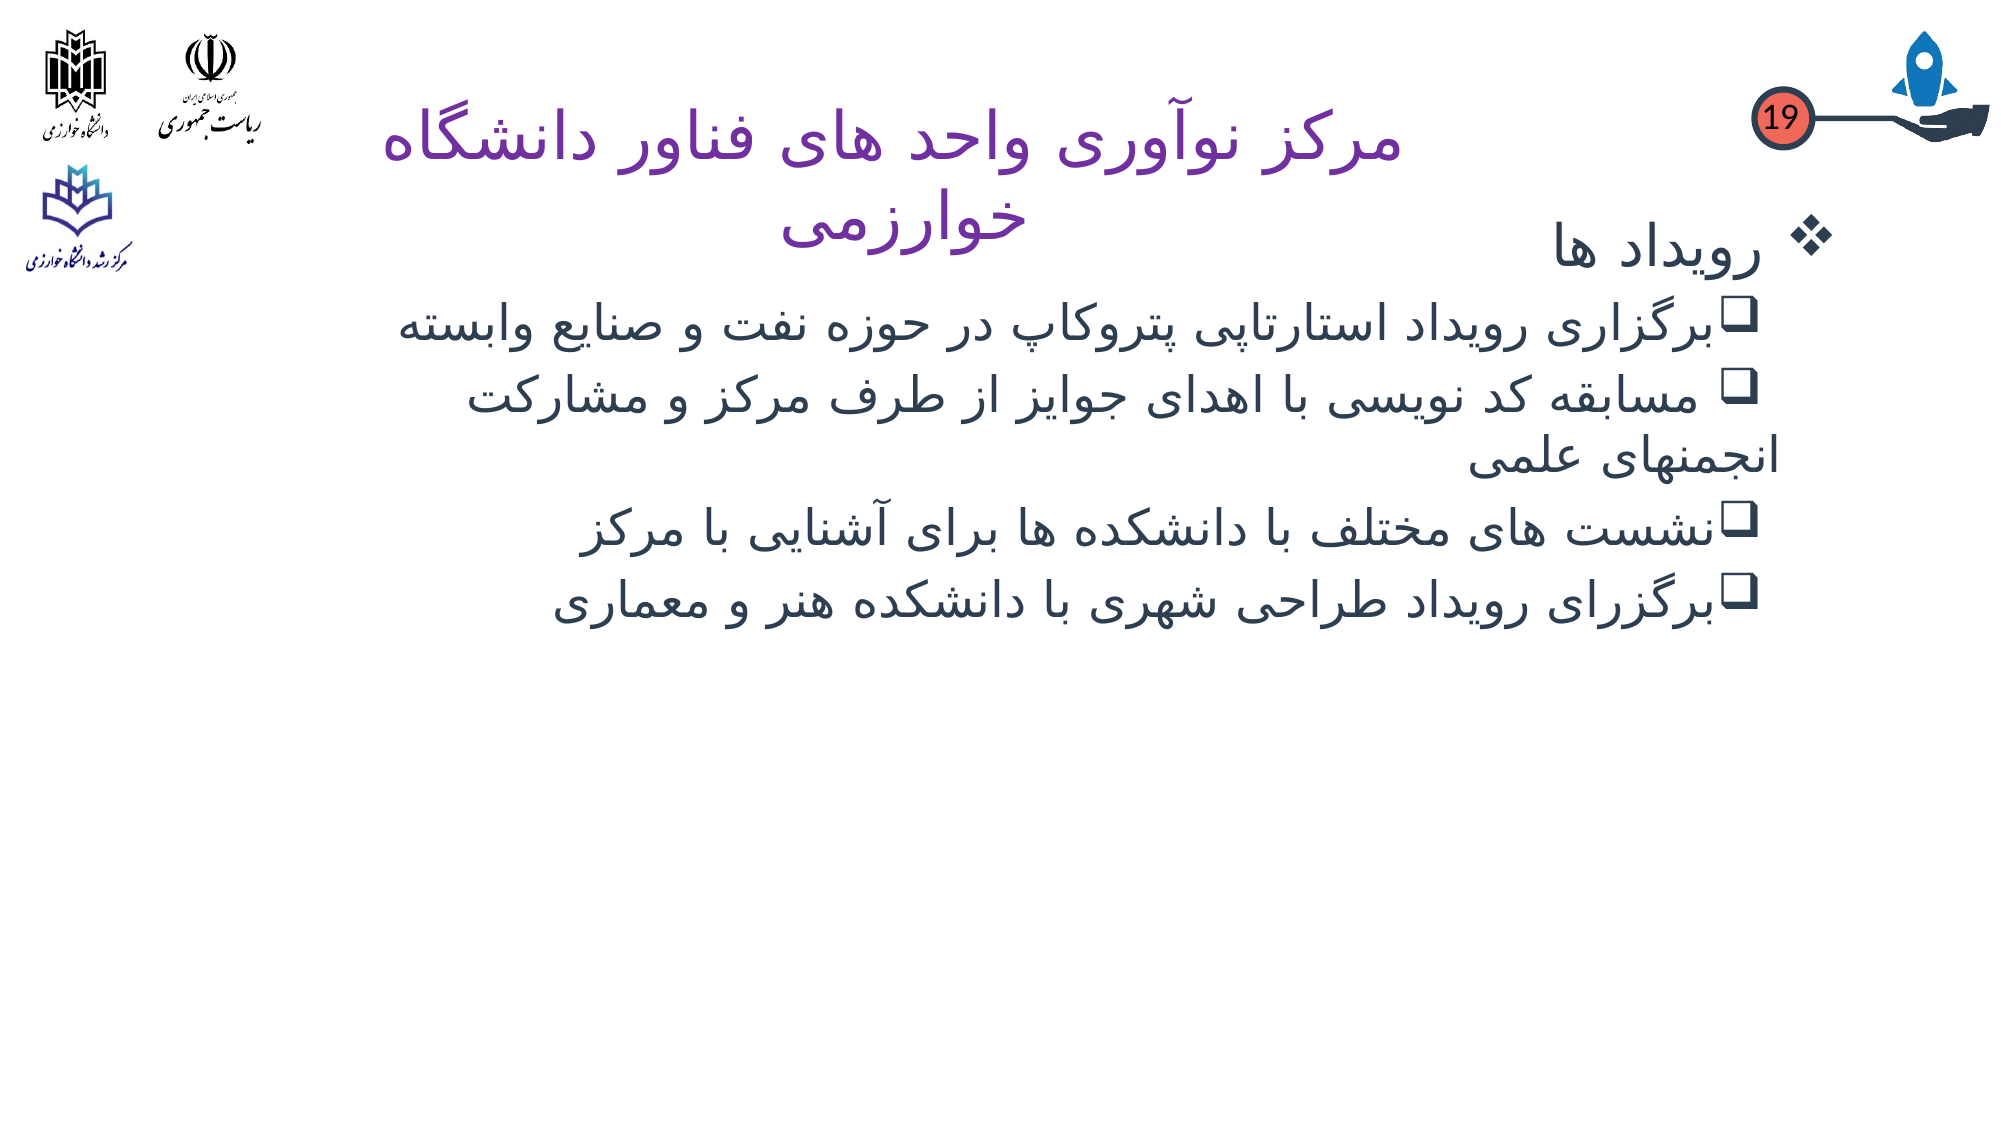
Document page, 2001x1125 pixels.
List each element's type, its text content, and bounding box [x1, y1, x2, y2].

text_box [1754, 24, 2000, 169]
text_box 19 [1746, 85, 1754, 145]
picture [15, 162, 140, 286]
picture [32, 24, 118, 151]
text_box رویداد ها برگزاری رویداد استارتاپی پتروکاپ در حوزه نفت و صنایع وابسته مسابقه کد نویسی با اهدای جوایز از طرف مرکز و مشارکت انجمنهای علمی نشست های مختلف با دانشکده ها برای آشنایی با مرکز برگزرای رویداد طراحی شهری با دانشکده هنر و معماری [302, 192, 1854, 671]
text_box مرکز نوآوری واحد های فناور دانشگاه خوارزمی [326, 85, 1461, 192]
picture [150, 28, 269, 145]
